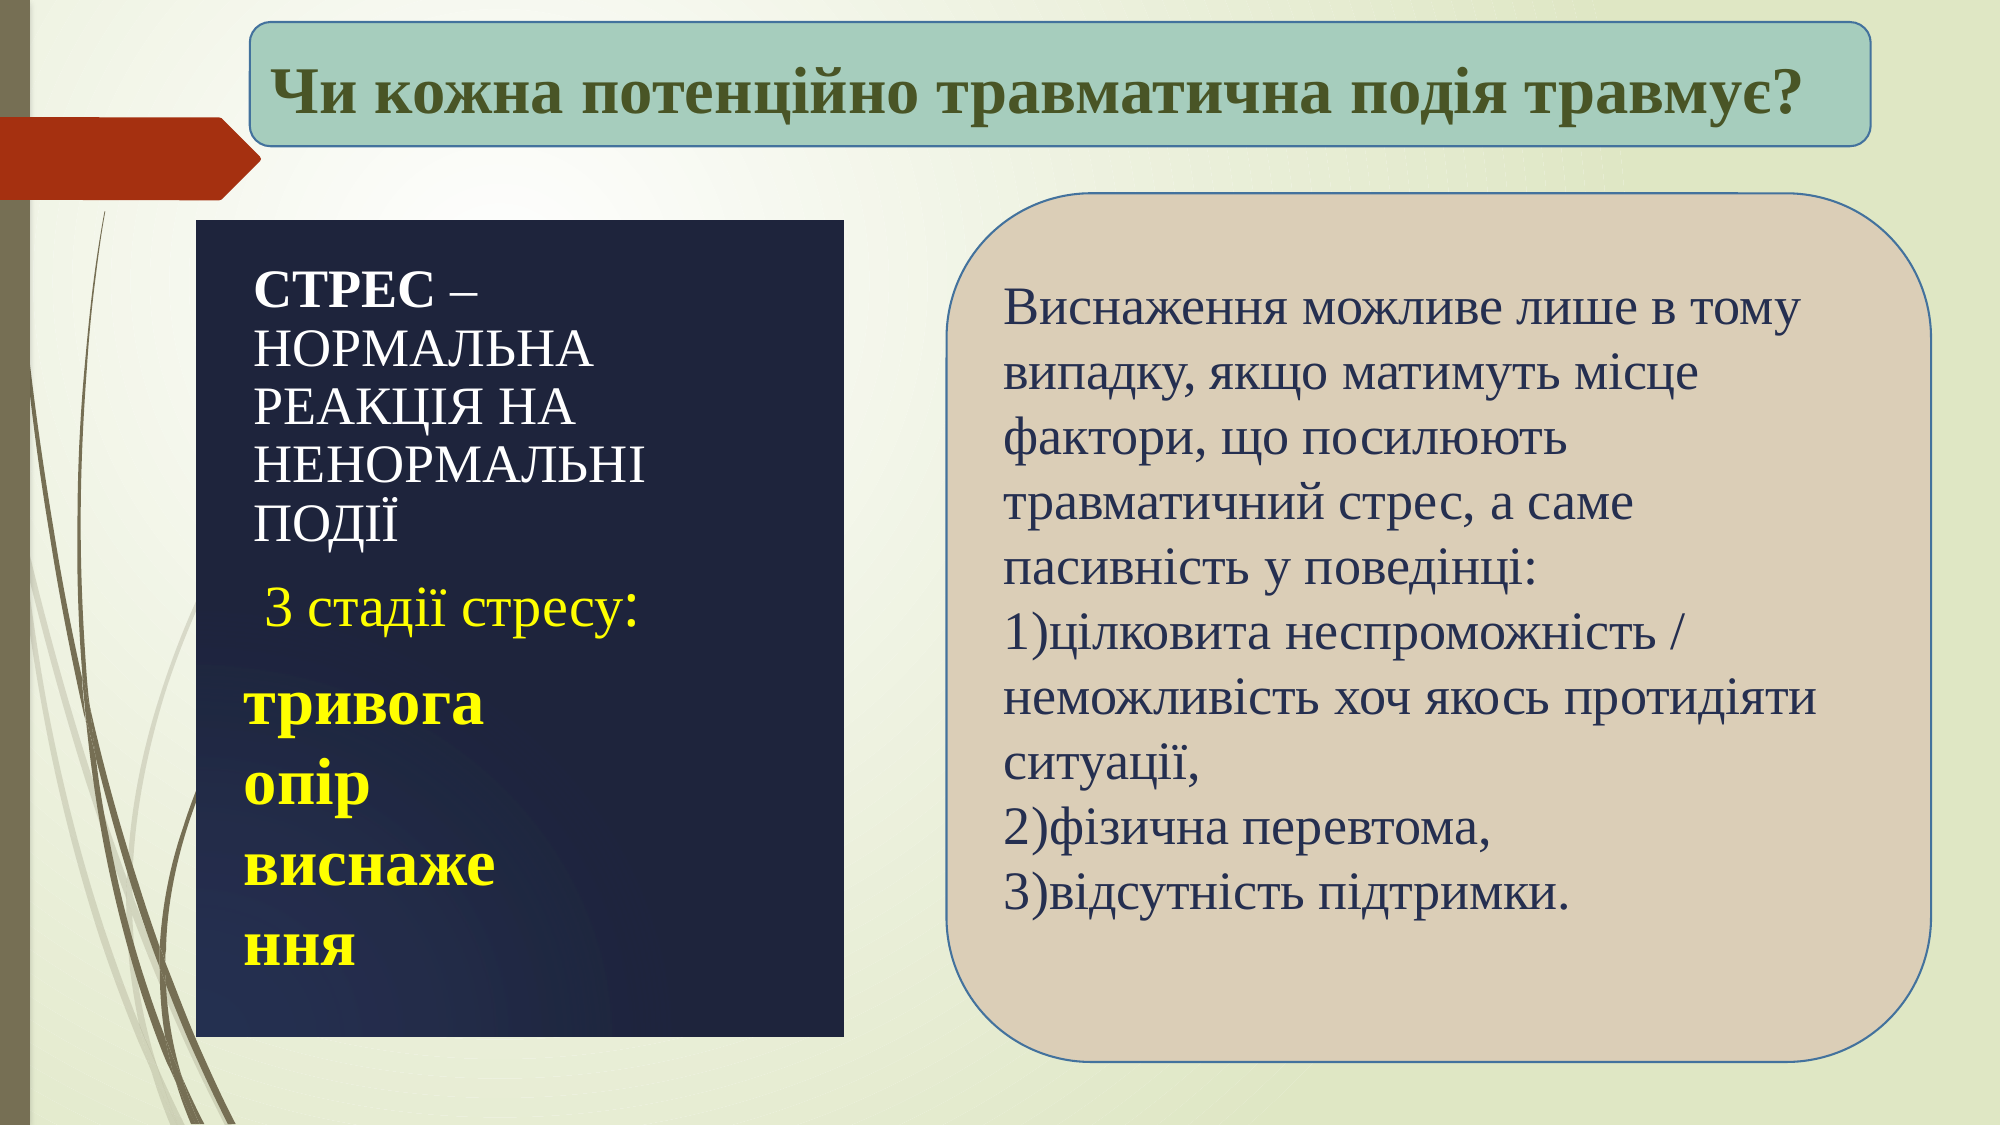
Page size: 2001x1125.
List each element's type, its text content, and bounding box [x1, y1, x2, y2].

text_box Виснаження можливе лише в тому випадку, якщо матимуть місце фактори, що посилюють травматичний стрес, а саме пасивність у поведінці: цілковита неспроможність / неможливість хоч якось протидіяти ситуації, фізична перевтома, відсутність підтримки. [946, 193, 1932, 1062]
text_box Чи кожна потенційно травматична подія травмує? [249, 21, 1871, 147]
picture [196, 220, 844, 1037]
